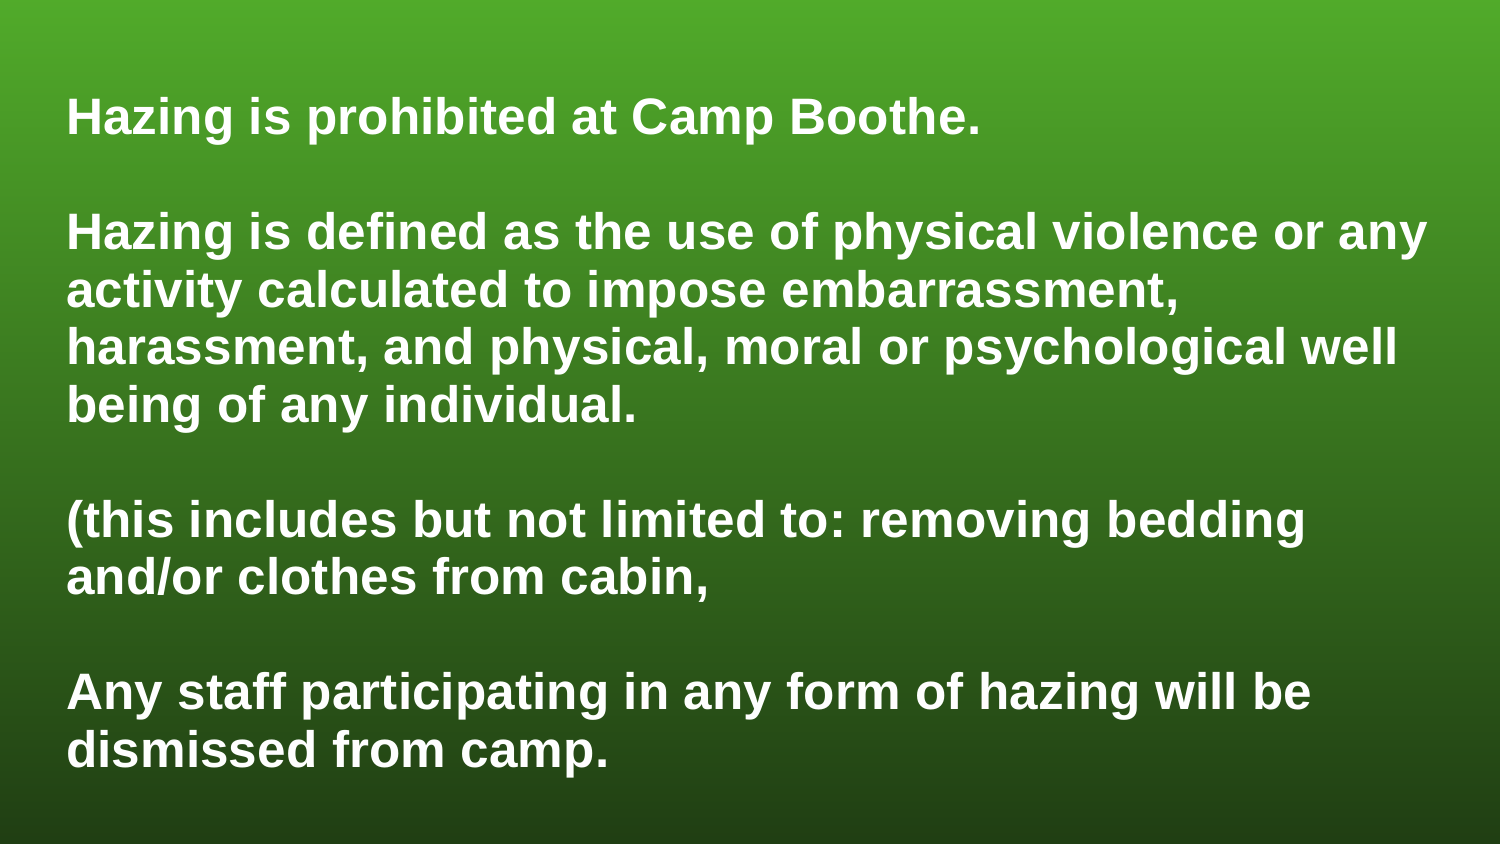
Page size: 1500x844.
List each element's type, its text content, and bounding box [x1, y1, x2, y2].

title Hazing is prohibited at Camp Boothe. Hazing is defined as the use of physical violence or any activity calculated to impose embarrassment, harassment, and physical, moral or psychological well being of any individual. (this includes but not limited to: removing bedding and/or clothes from cabin, Any staff participating in any form of hazing will be dismissed from camp. [51, 72, 1449, 798]
